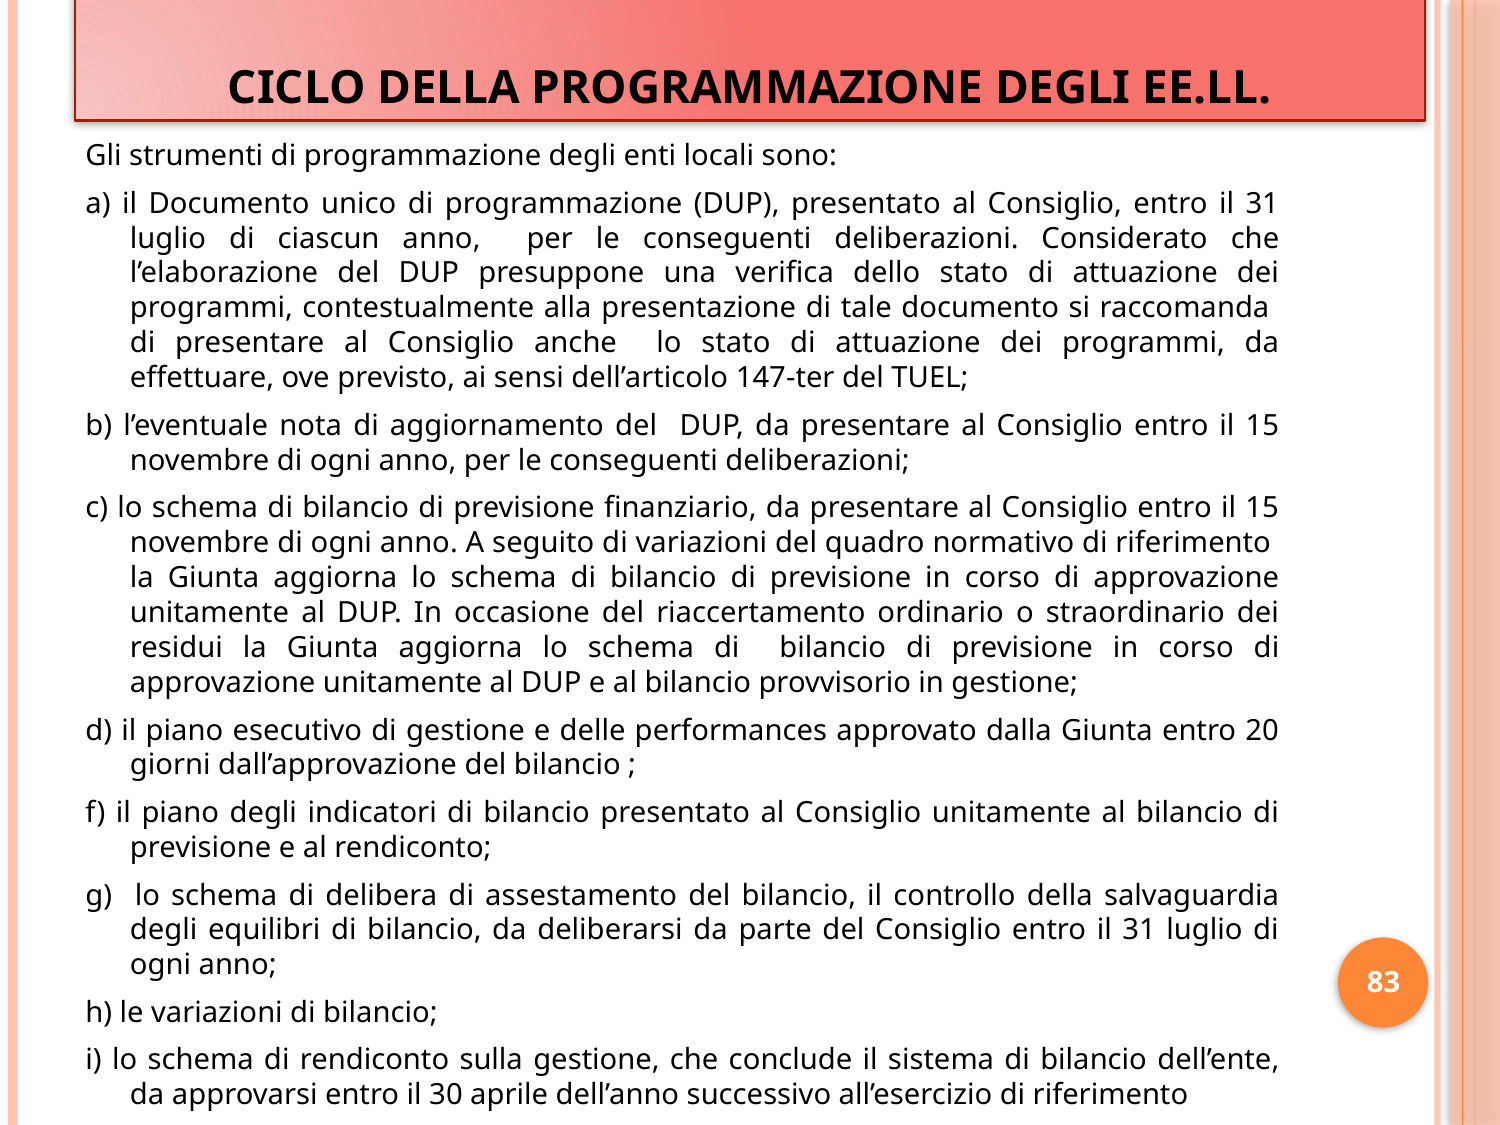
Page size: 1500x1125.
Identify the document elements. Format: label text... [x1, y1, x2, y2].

slide_number 83 [1333, 940, 1434, 1026]
title CICLO DELLA PROGRAMMAZIONE DEGLI EE.LL. [74, 0, 1426, 122]
list Gli strumenti di programmazione degli enti locali sono: a) il Documento unico di programmazione (DUP), presentato al Consiglio, entro il 31 luglio di ciascun anno, per le conseguenti deliberazioni. Considerato che l’elaborazione del DUP presuppone una verifica dello stato di attuazione dei programmi, contestualmente alla presentazione di tale documento si raccomanda di presentare al Consiglio anche lo stato di attuazione dei programmi, da effettuare, ove previsto, ai sensi dell’articolo 147-ter del TUEL; b) l’eventuale nota di aggiornamento del DUP, da presentare al Consiglio entro il 15 novembre di ogni anno, per le conseguenti deliberazioni; c) lo schema di bilancio di previsione finanziario, da presentare al Consiglio entro il 15 novembre di ogni anno. A seguito di variazioni del quadro normativo di riferimento la Giunta aggiorna lo schema di bilancio di previsione in corso di approvazione unitamente al DUP. In occasione del riaccertamento ordinario o straordinario dei residui la Giunta aggiorna lo schema di bilancio di previsione in corso di approvazione unitamente al DUP e al bilancio provvisorio in gestione; d) il piano esecutivo di gestione e delle performances approvato dalla Giunta entro 20 giorni dall’approvazione del bilancio ; f) il piano degli indicatori di bilancio presentato al Consiglio unitamente al bilancio di previsione e al rendiconto; g) lo schema di delibera di assestamento del bilancio, il controllo della salvaguardia degli equilibri di bilancio, da deliberarsi da parte del Consiglio entro il 31 luglio di ogni anno; h) le variazioni di bilancio; i) lo schema di rendiconto sulla gestione, che conclude il sistema di bilancio dell’ente, da approvarsi entro il 30 aprile dell’anno successivo all’esercizio di riferimento [70, 128, 1296, 1016]
